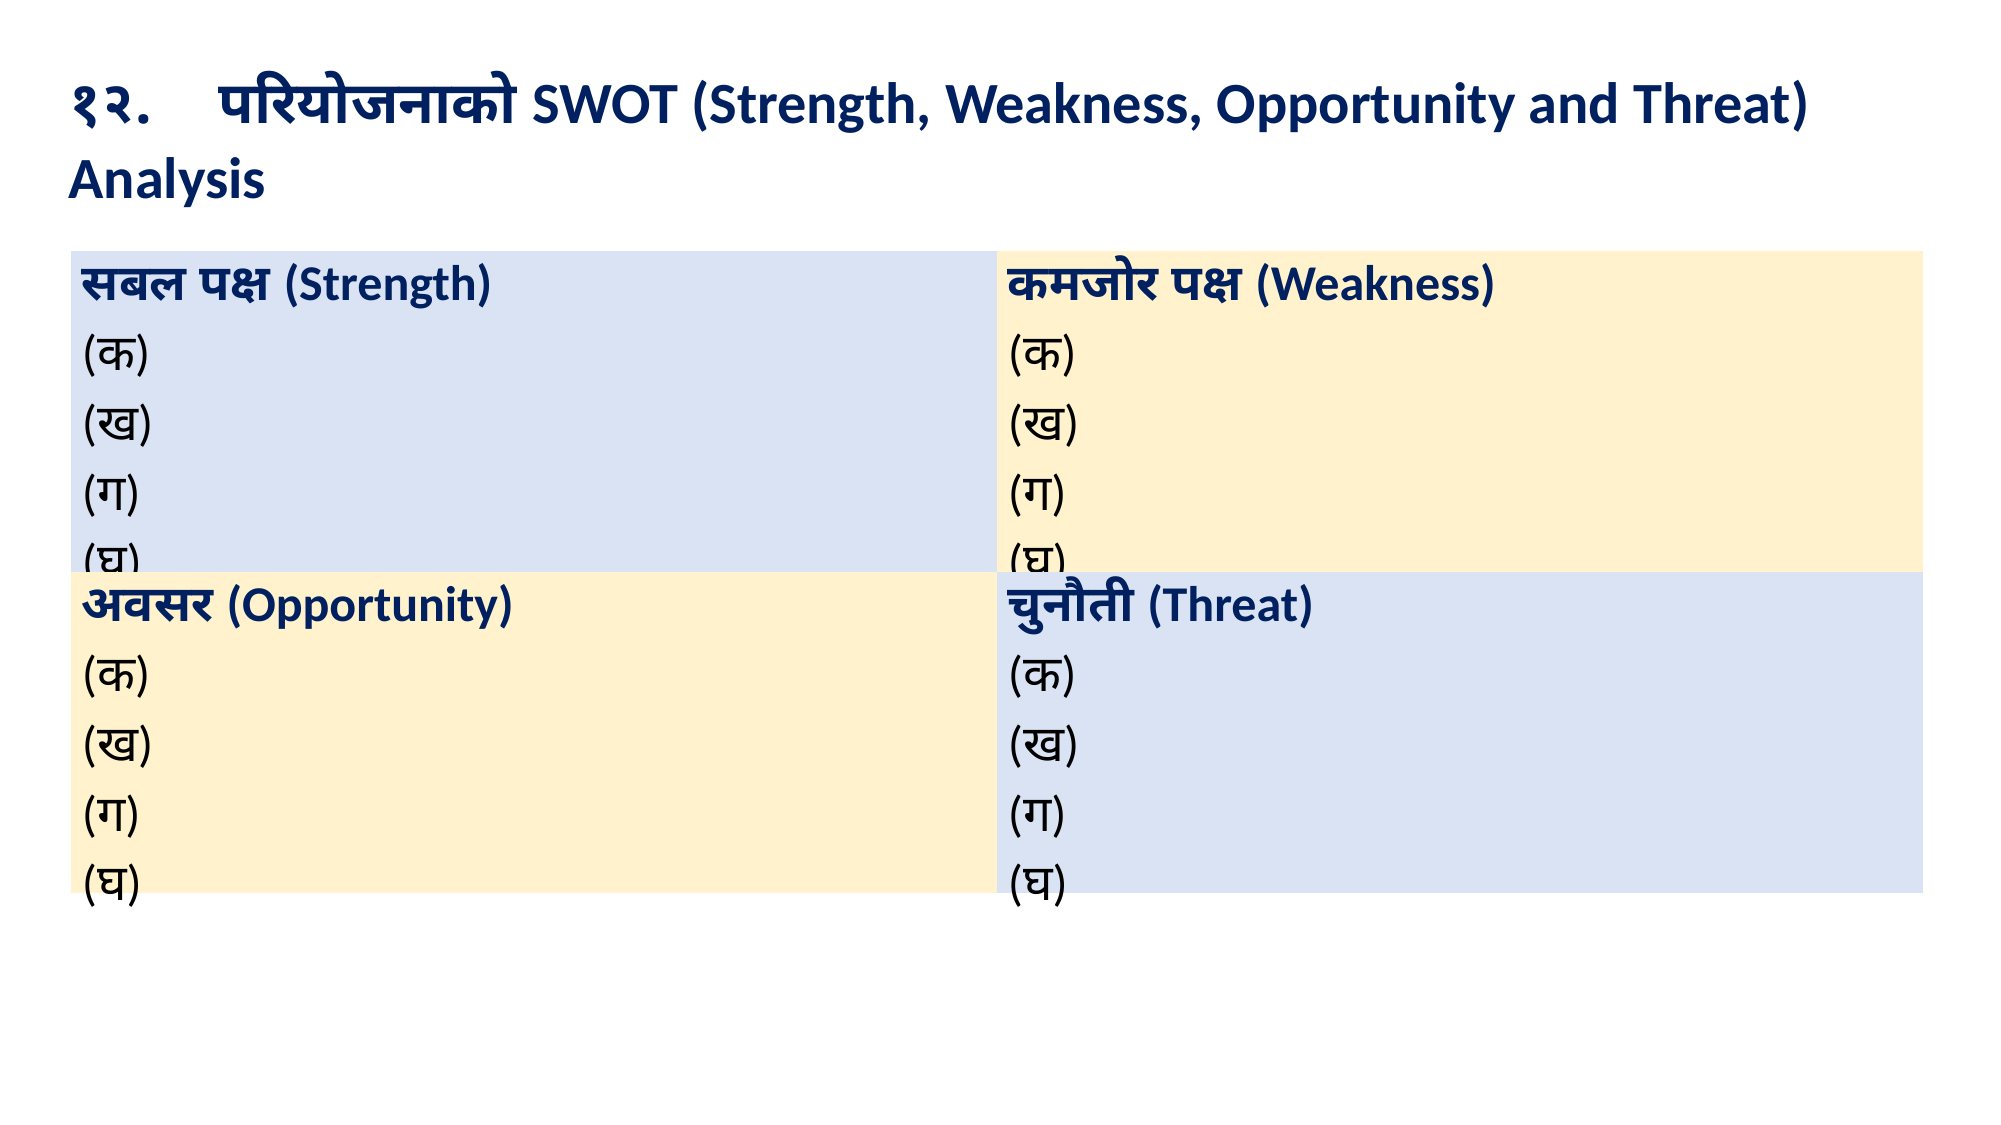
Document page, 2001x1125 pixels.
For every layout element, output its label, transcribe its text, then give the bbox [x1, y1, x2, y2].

table_header कमजोर पक्ष (Weakness) (क) (ख) (ग) (घ) [997, 251, 1923, 572]
table_header सबल पक्ष (Strength) (क) (ख) (ग) (घ) [71, 251, 997, 572]
table_cell चुनौती (Threat) (क) (ख) (ग) (घ) [997, 572, 1923, 893]
text_box १२. परियोजनाको SWOT (Strength, Weakness, Opportunity and Threat) Analysis [53, 52, 1937, 218]
table_cell अवसर (Opportunity) (क) (ख) (ग) (घ) [71, 572, 997, 893]
